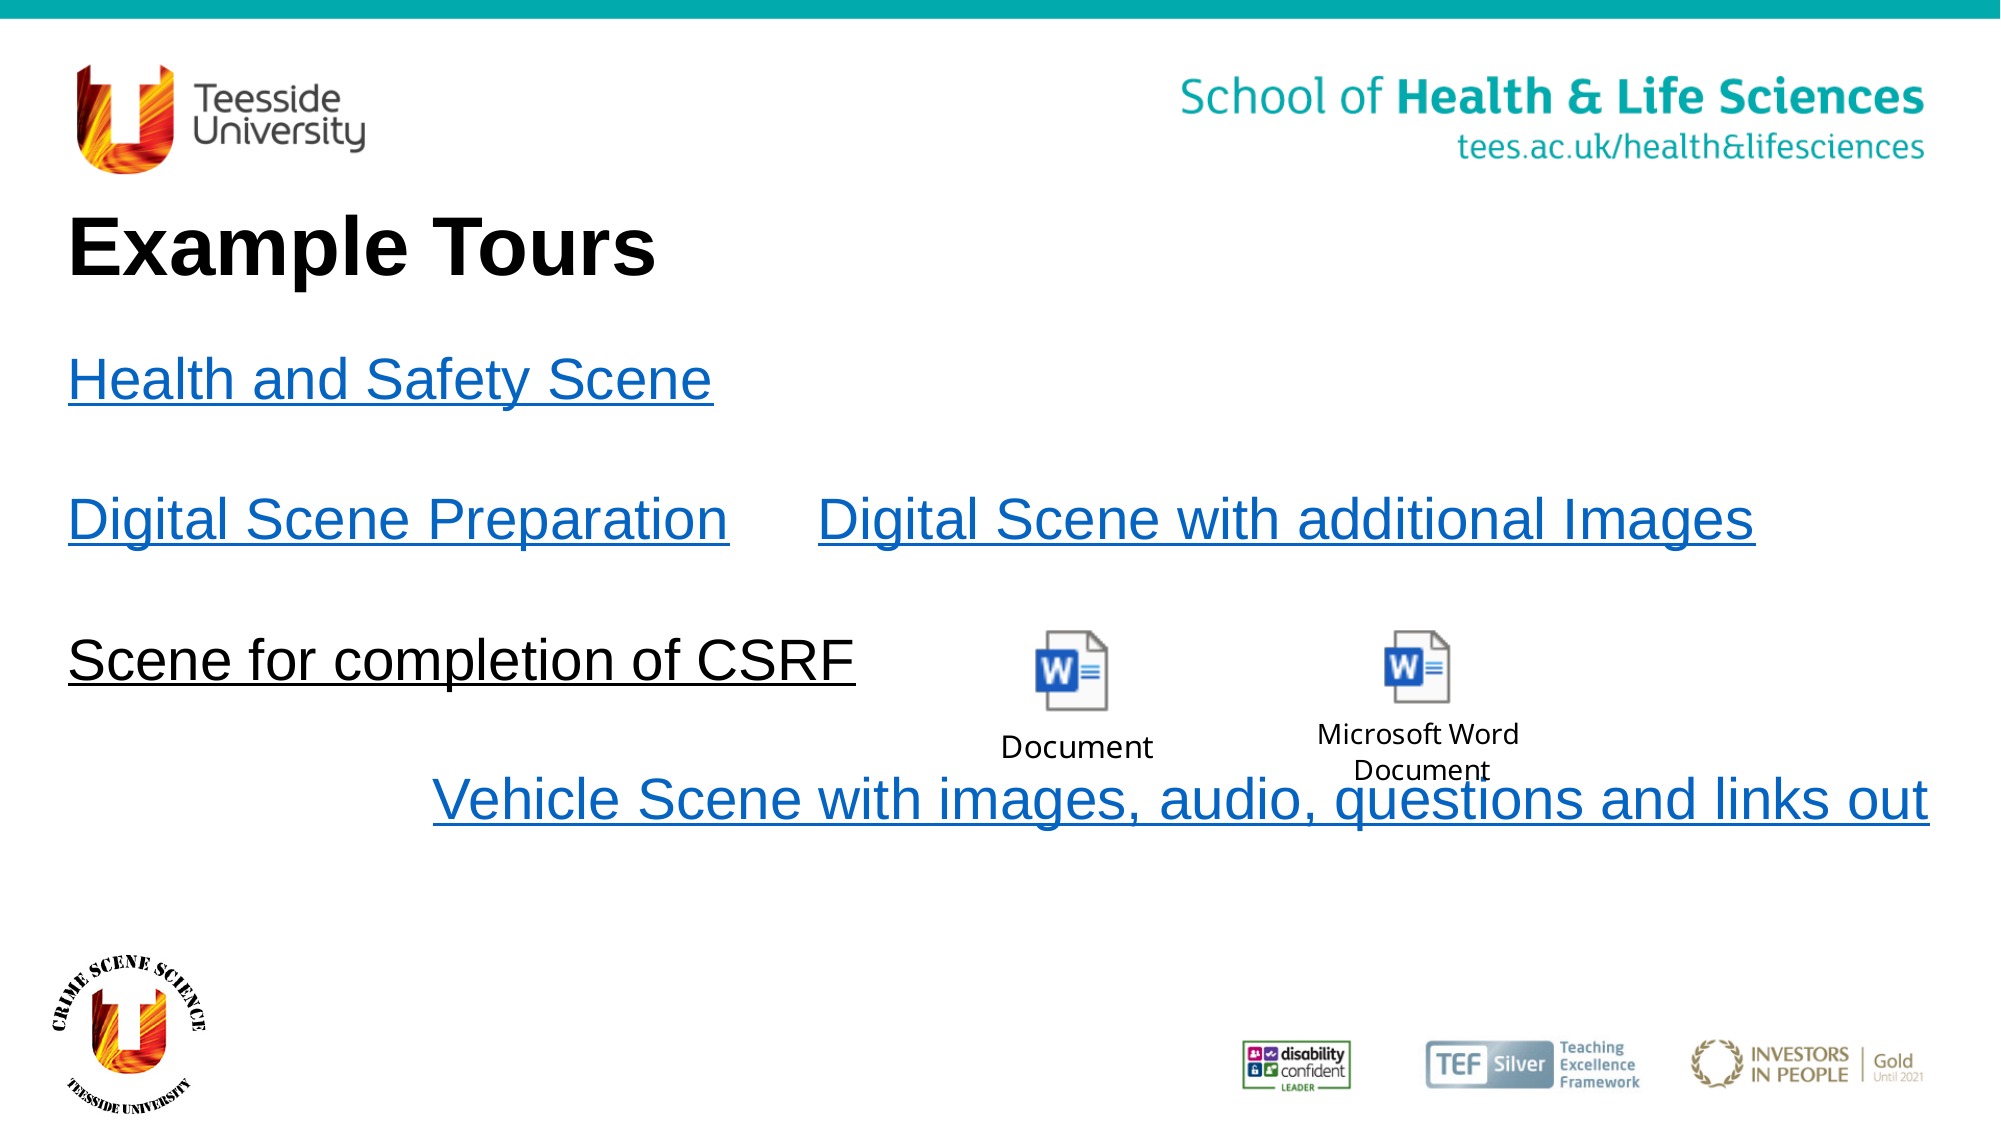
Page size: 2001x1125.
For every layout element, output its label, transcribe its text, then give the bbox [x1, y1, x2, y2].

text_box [950, 629, 1203, 843]
subtitle Health and Safety Scene Digital Scene Preparation Digital Scene with additional Images Scene for completion of CSRF Vehicle Scene with images, audio, questions and links out [52, 334, 1946, 860]
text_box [1308, 629, 1535, 821]
picture [0, 0, 2001, 1125]
title Example Tours [52, 180, 1946, 301]
